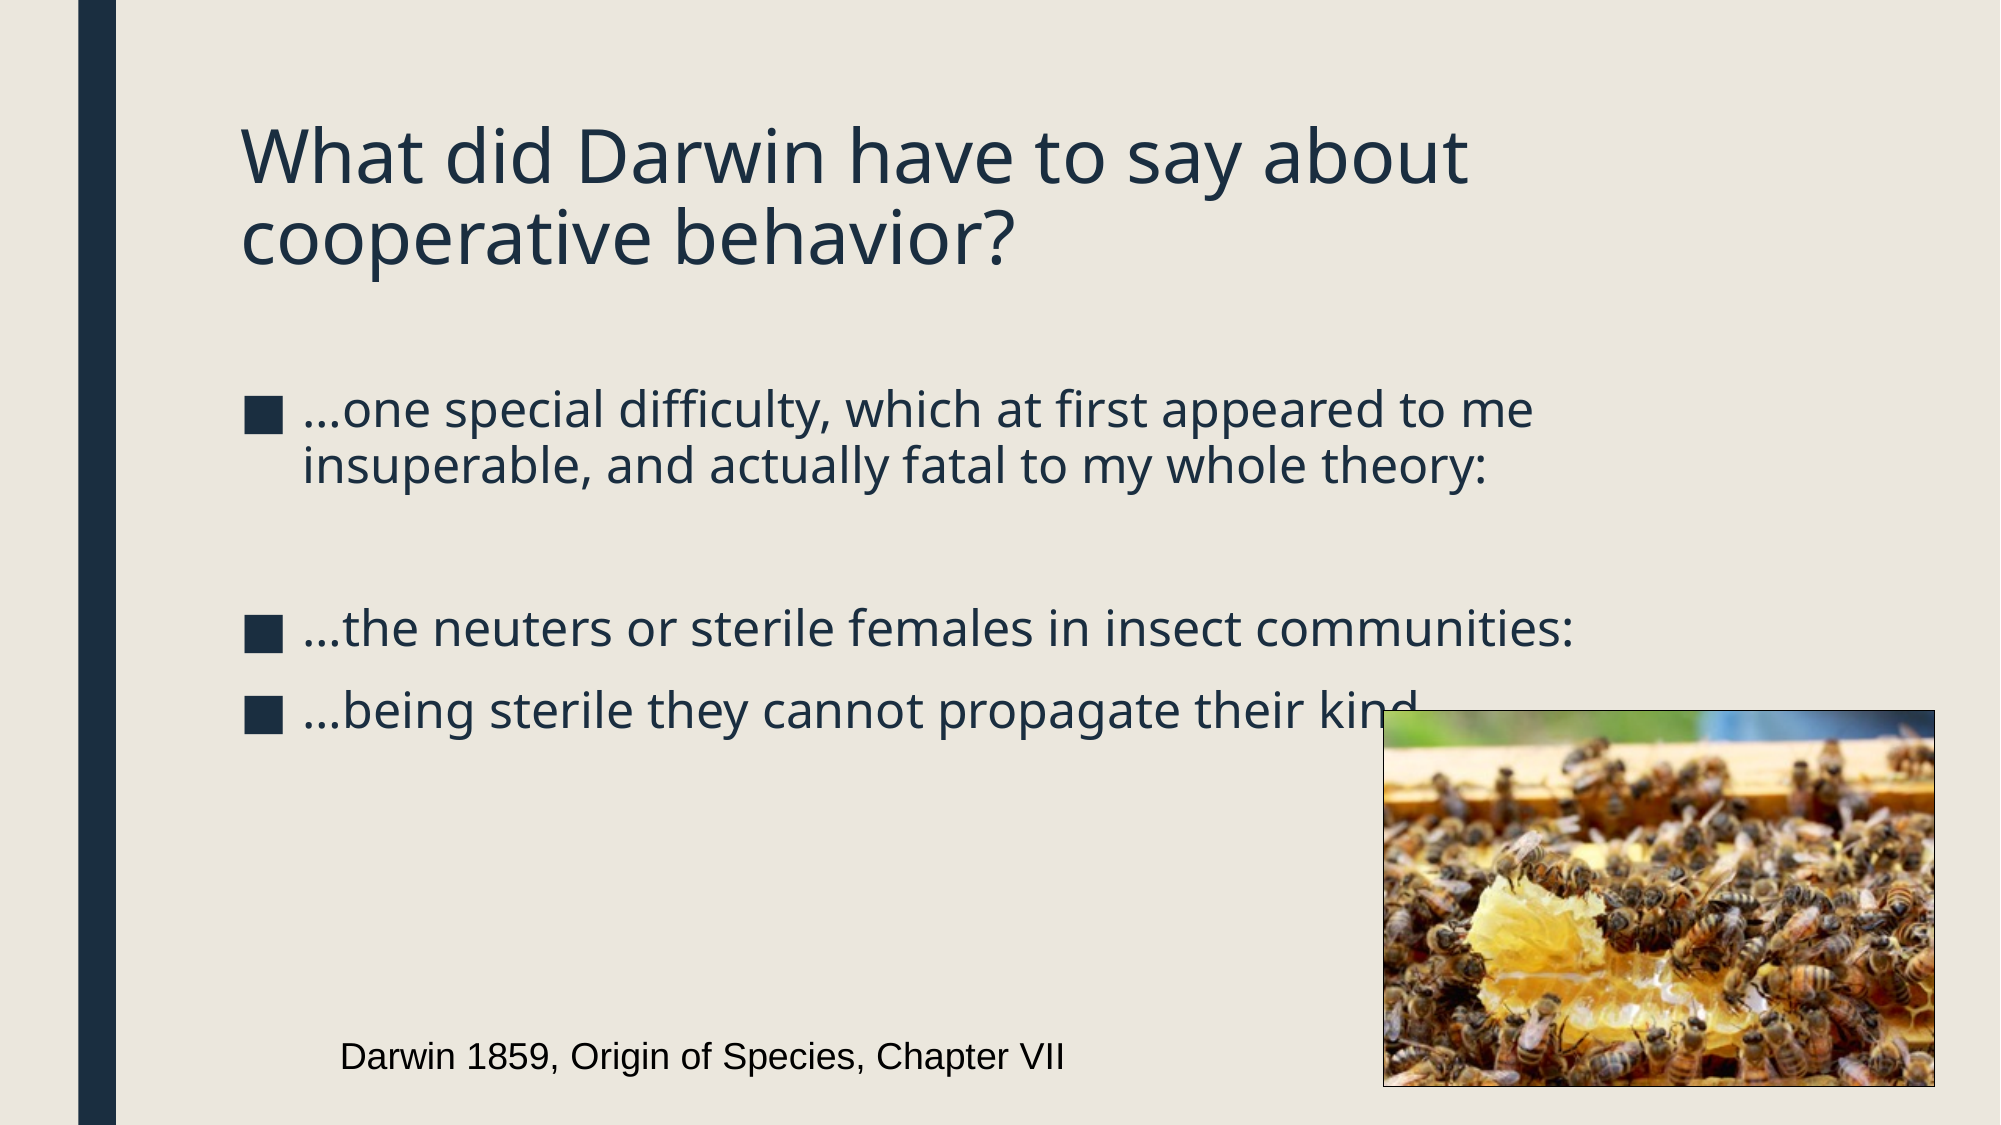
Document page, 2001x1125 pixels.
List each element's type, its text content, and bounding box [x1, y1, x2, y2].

text_box Darwin 1859, Origin of Species, Chapter VII [324, 1024, 1100, 1085]
picture [1383, 710, 1934, 1086]
list …one special difficulty, which at first appeared to me insuperable, and actually fatal to my whole theory: …the neuters or sterile females in insect communities: …being sterile they cannot propagate their kind. [225, 375, 1800, 963]
title What did Darwin have to say about cooperative behavior? [225, 112, 1800, 357]
